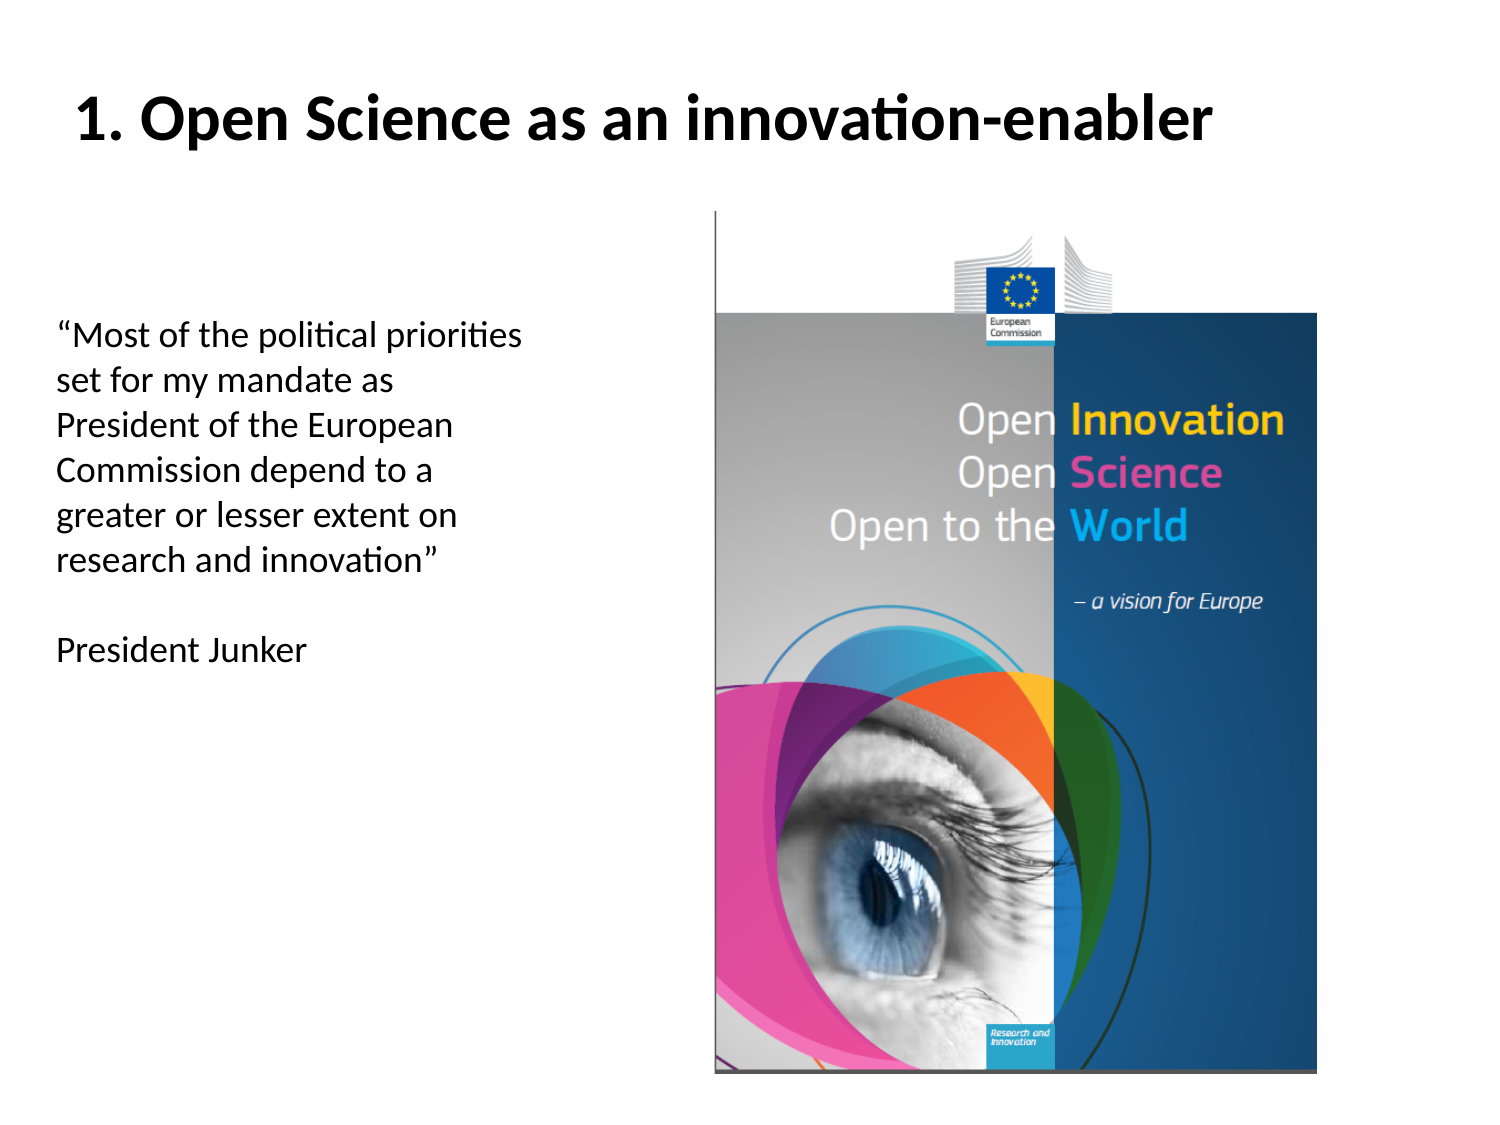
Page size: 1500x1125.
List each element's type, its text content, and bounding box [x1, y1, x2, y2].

picture [714, 211, 1318, 1074]
text_box 1. Open Science as an innovation-enabler [59, 66, 1231, 161]
text_box “Most of the political priorities set for my mandate as President of the European Commission depend to a greater or lesser extent on research and innovation” President Junker [41, 302, 573, 678]
